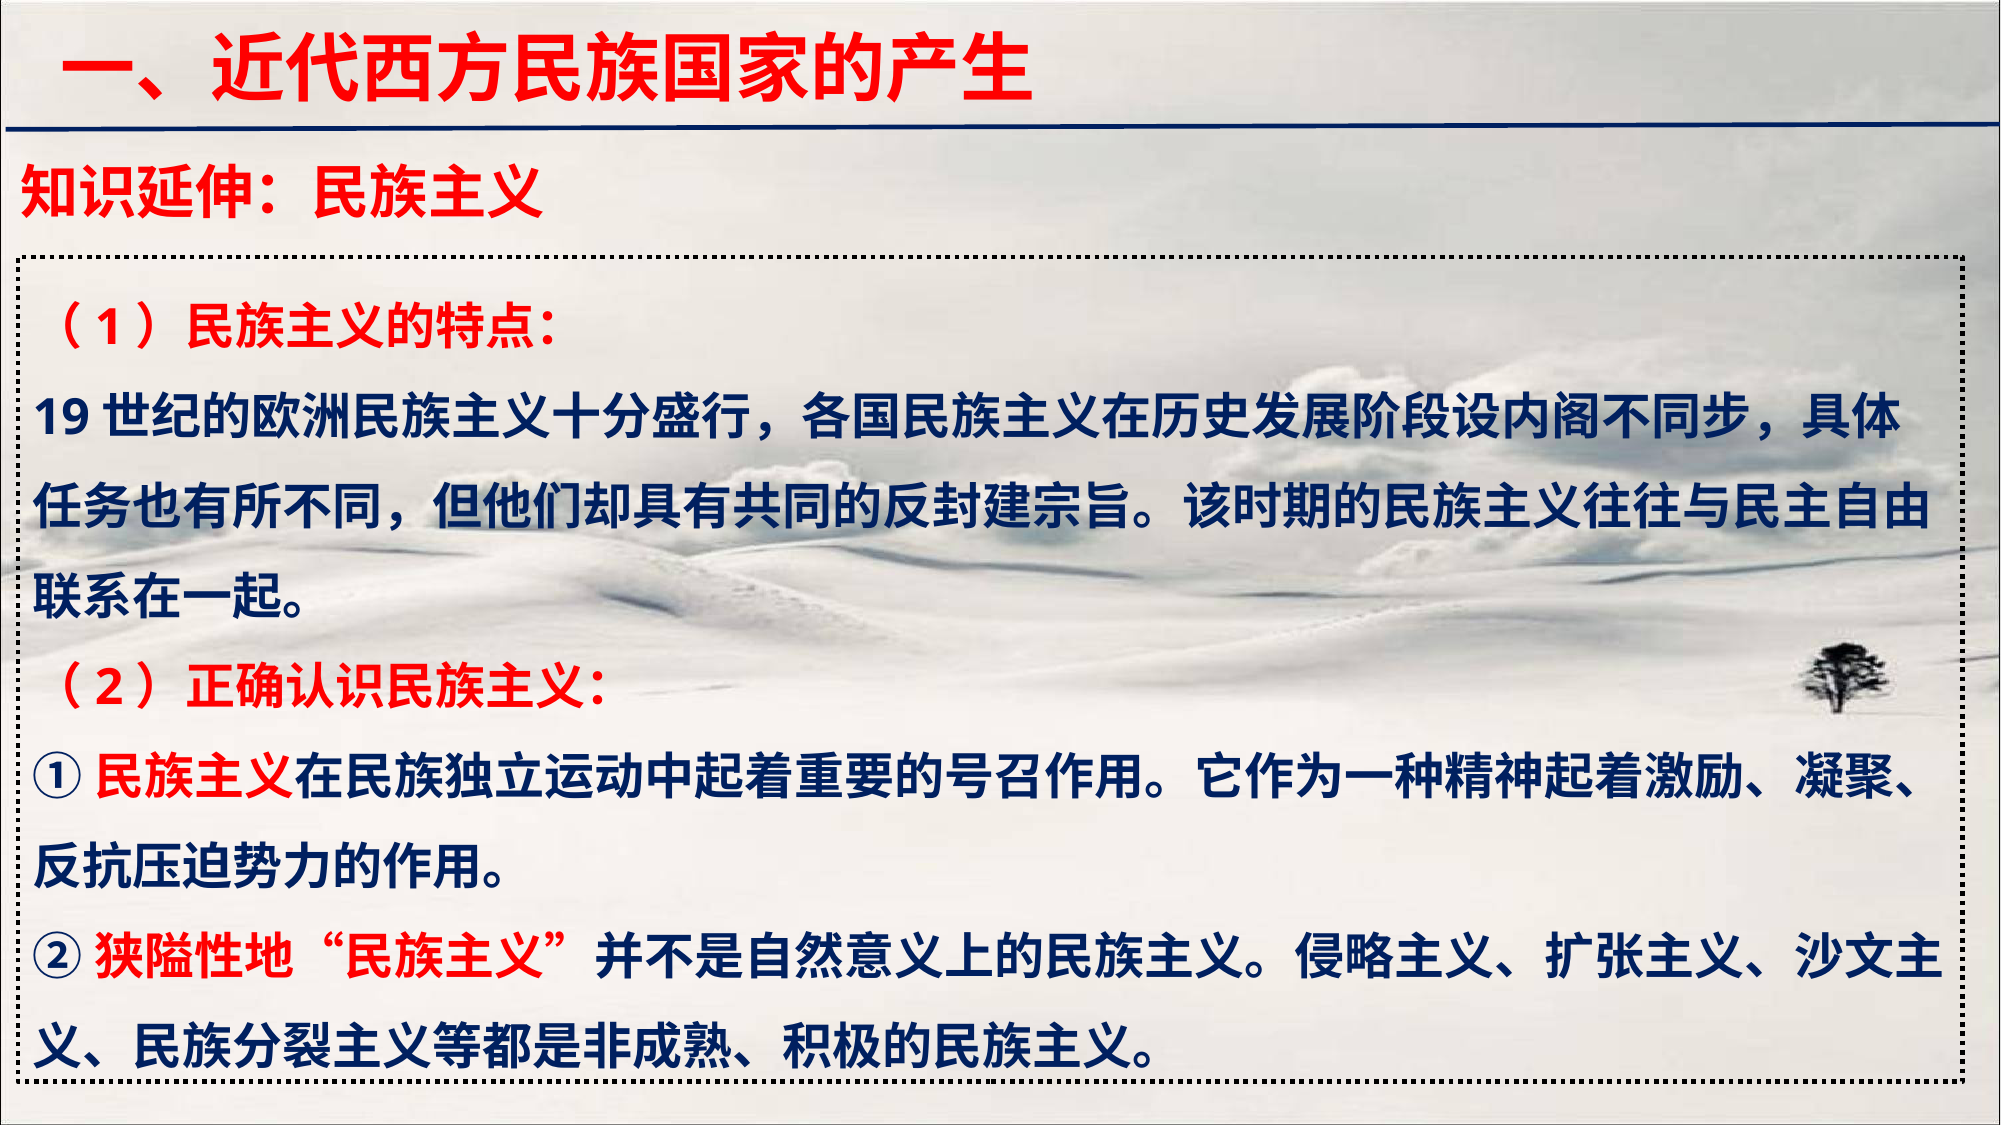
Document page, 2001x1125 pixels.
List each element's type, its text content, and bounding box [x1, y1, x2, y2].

text_box 知识延伸：民族主义 [5, 148, 786, 233]
text_box （1）民族主义的特点： 19世纪的欧洲民族主义十分盛行，各国民族主义在历史发展阶段设内阁不同步，具体任务也有所不同，但他们却具有共同的反封建宗旨。该时期的民族主义往往与民主自由联系在一起。 （2）正确认识民族主义： ①民族主义在民族独立运动中起着重要的号召作用。它作为一种精神起着激励、凝聚、反抗压迫势力的作用。 ②狭隘性地“民族主义”并不是自然意义上的民族主义。侵略主义、扩张主义、沙文主义、民族分裂主义等都是非成熟、积极的民族主义。 [17, 256, 1963, 1082]
text_box 一、近代西方民族国家的产生 [45, 12, 1051, 118]
picture [0, 0, 2001, 1125]
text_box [5, 124, 2000, 130]
